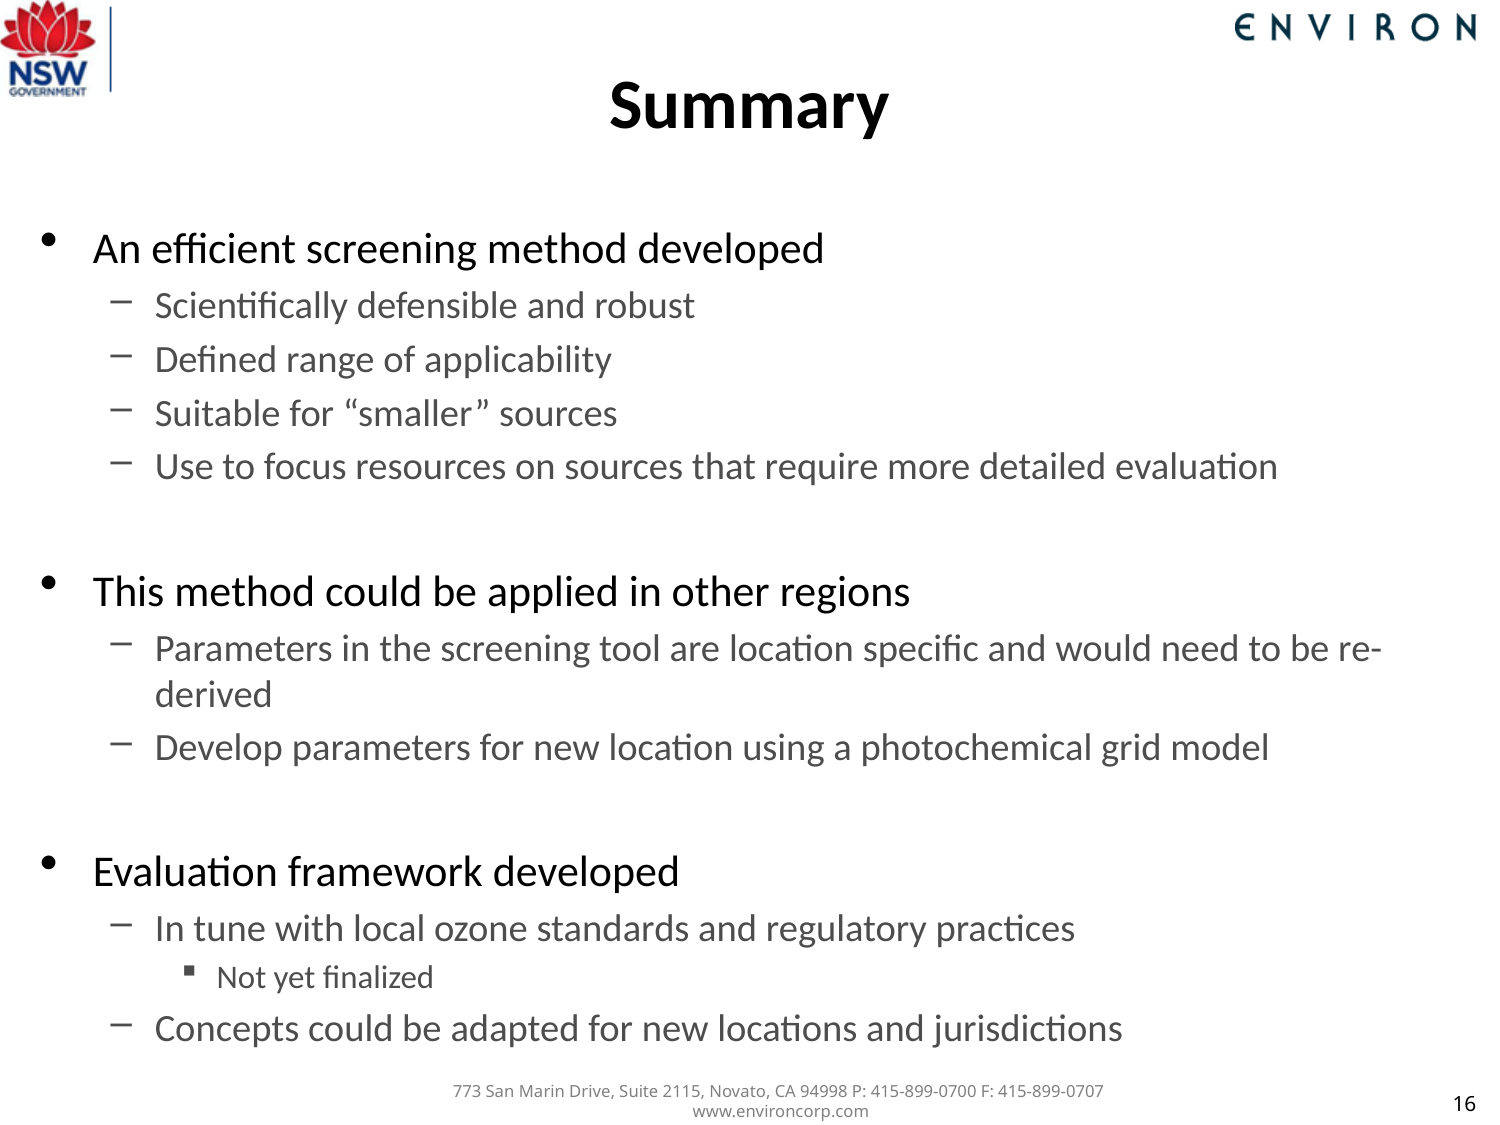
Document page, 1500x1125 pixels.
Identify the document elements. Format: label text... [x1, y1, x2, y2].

picture [0, 0, 129, 97]
title Summary [24, 57, 1476, 209]
picture [1235, 13, 1477, 42]
list An efficient screening method developed Scientifically defensible and robust Defined range of applicability Suitable for “smaller” sources Use to focus resources on sources that require more detailed evaluation This method could be applied in other regions Parameters in the screening tool are location specific and would need to be re-derived Develop parameters for new location using a photochemical grid model Evaluation framework developed In tune with local ozone standards and regulatory practices Not yet finalized Concepts could be adapted for new locations and jurisdictions [24, 212, 1476, 1063]
slide_number 16 [1324, 1083, 1492, 1125]
